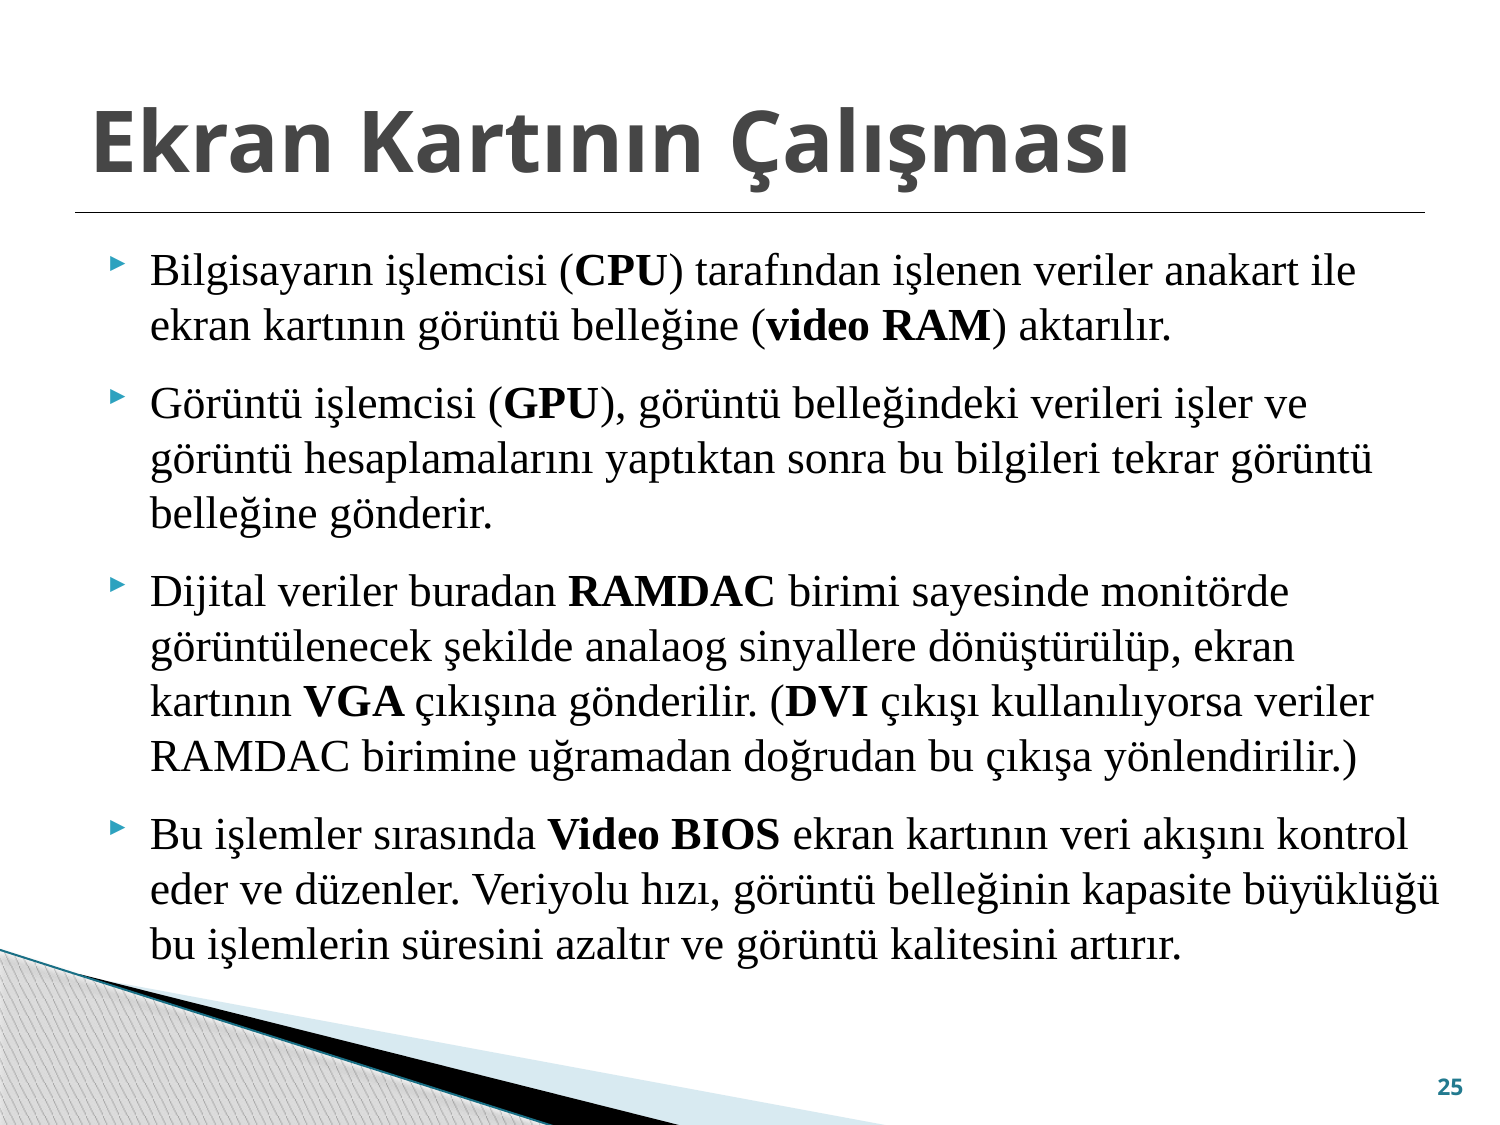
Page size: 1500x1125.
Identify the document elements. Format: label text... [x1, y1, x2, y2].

title Ekran Kartının Çalışması [75, 45, 1425, 233]
slide_number 25 [1362, 1051, 1479, 1112]
list Bilgisayarın işlemcisi (CPU) tarafından işlenen veriler anakart ile ekran kartının görüntü belleğine (video RAM) aktarılır. Görüntü işlemcisi (GPU), görüntü belleğindeki verileri işler ve görüntü hesaplamalarını yaptıktan sonra bu bilgileri tekrar görüntü belleğine gönderir. Dijital veriler buradan RAMDAC birimi sayesinde monitörde görüntülenecek şekilde analaog sinyallere dönüştürülüp, ekran kartının VGA çıkışına gönderilir. (DVI çıkışı kullanılıyorsa veriler RAMDAC birimine uğramadan doğrudan bu çıkışa yönlendirilir.) Bu işlemler sırasında Video BIOS ekran kartının veri akışını kontrol eder ve düzenler. Veriyolu hızı, görüntü belleğinin kapasite büyüklüğü bu işlemlerin süresini azaltır ve görüntü kalitesini artırır. [75, 232, 1463, 975]
